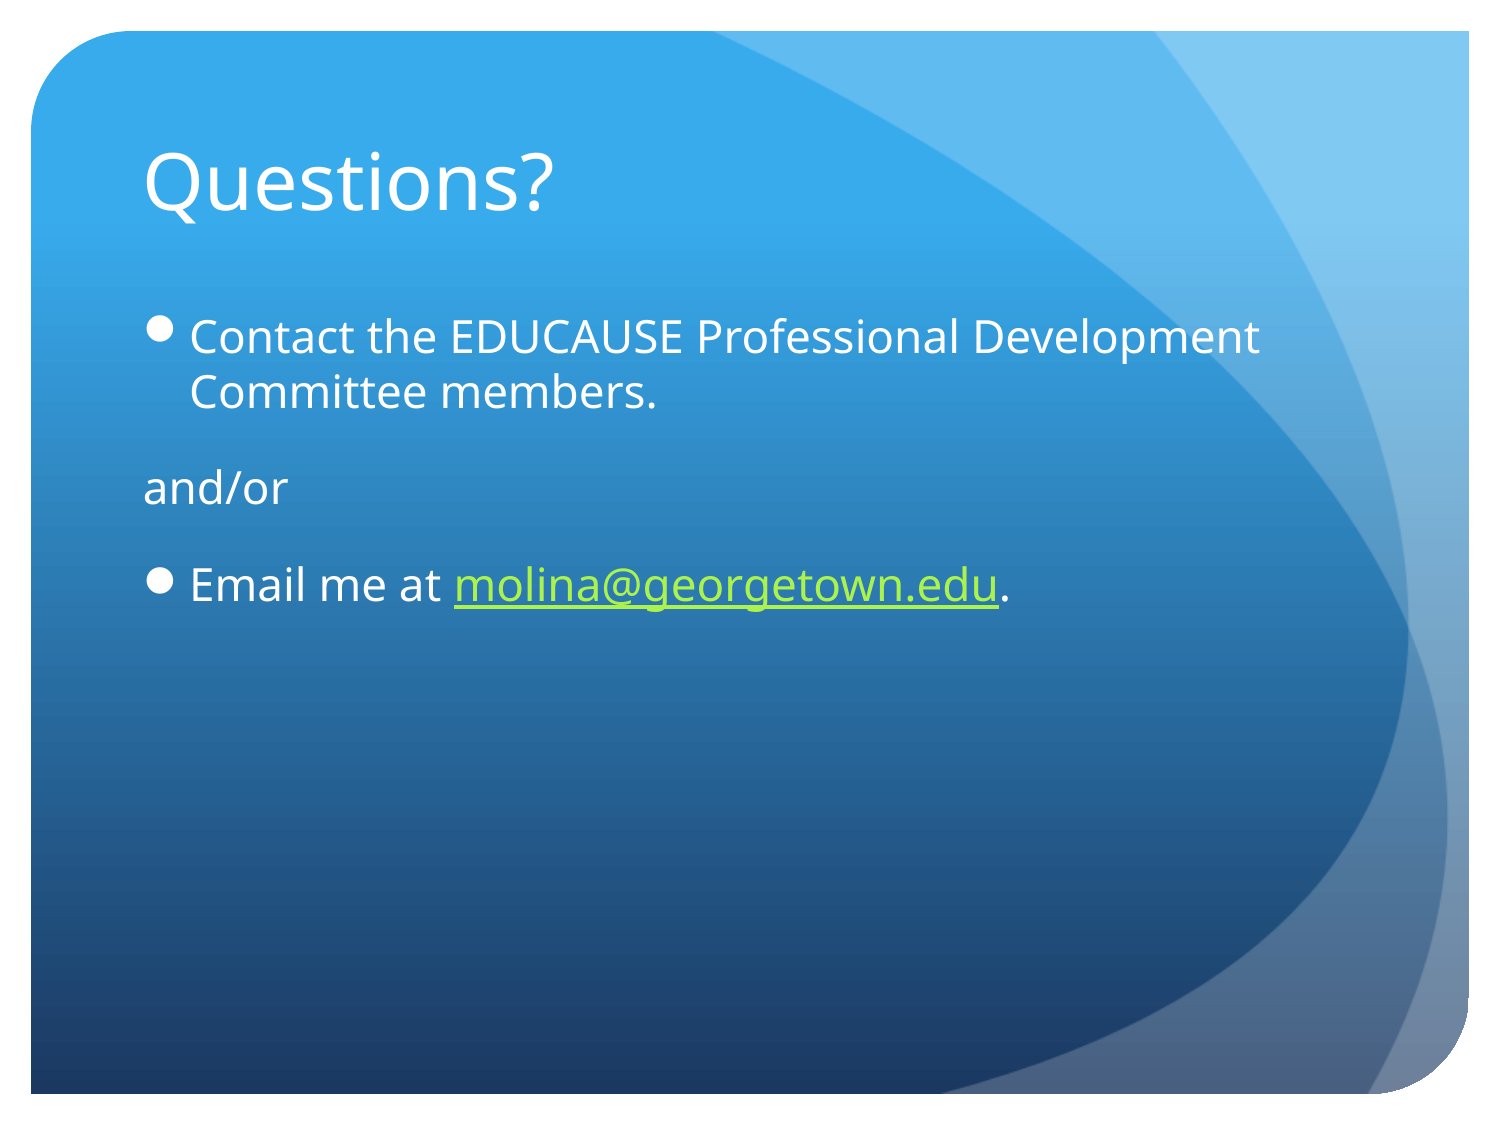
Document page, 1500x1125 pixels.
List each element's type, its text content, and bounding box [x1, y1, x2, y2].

title Questions? [127, 62, 1372, 234]
list Contact the EDUCAUSE Professional Development Committee members. and/or Email me at molina@georgetown.edu. [127, 299, 1372, 991]
picture [24, 30, 1473, 1094]
